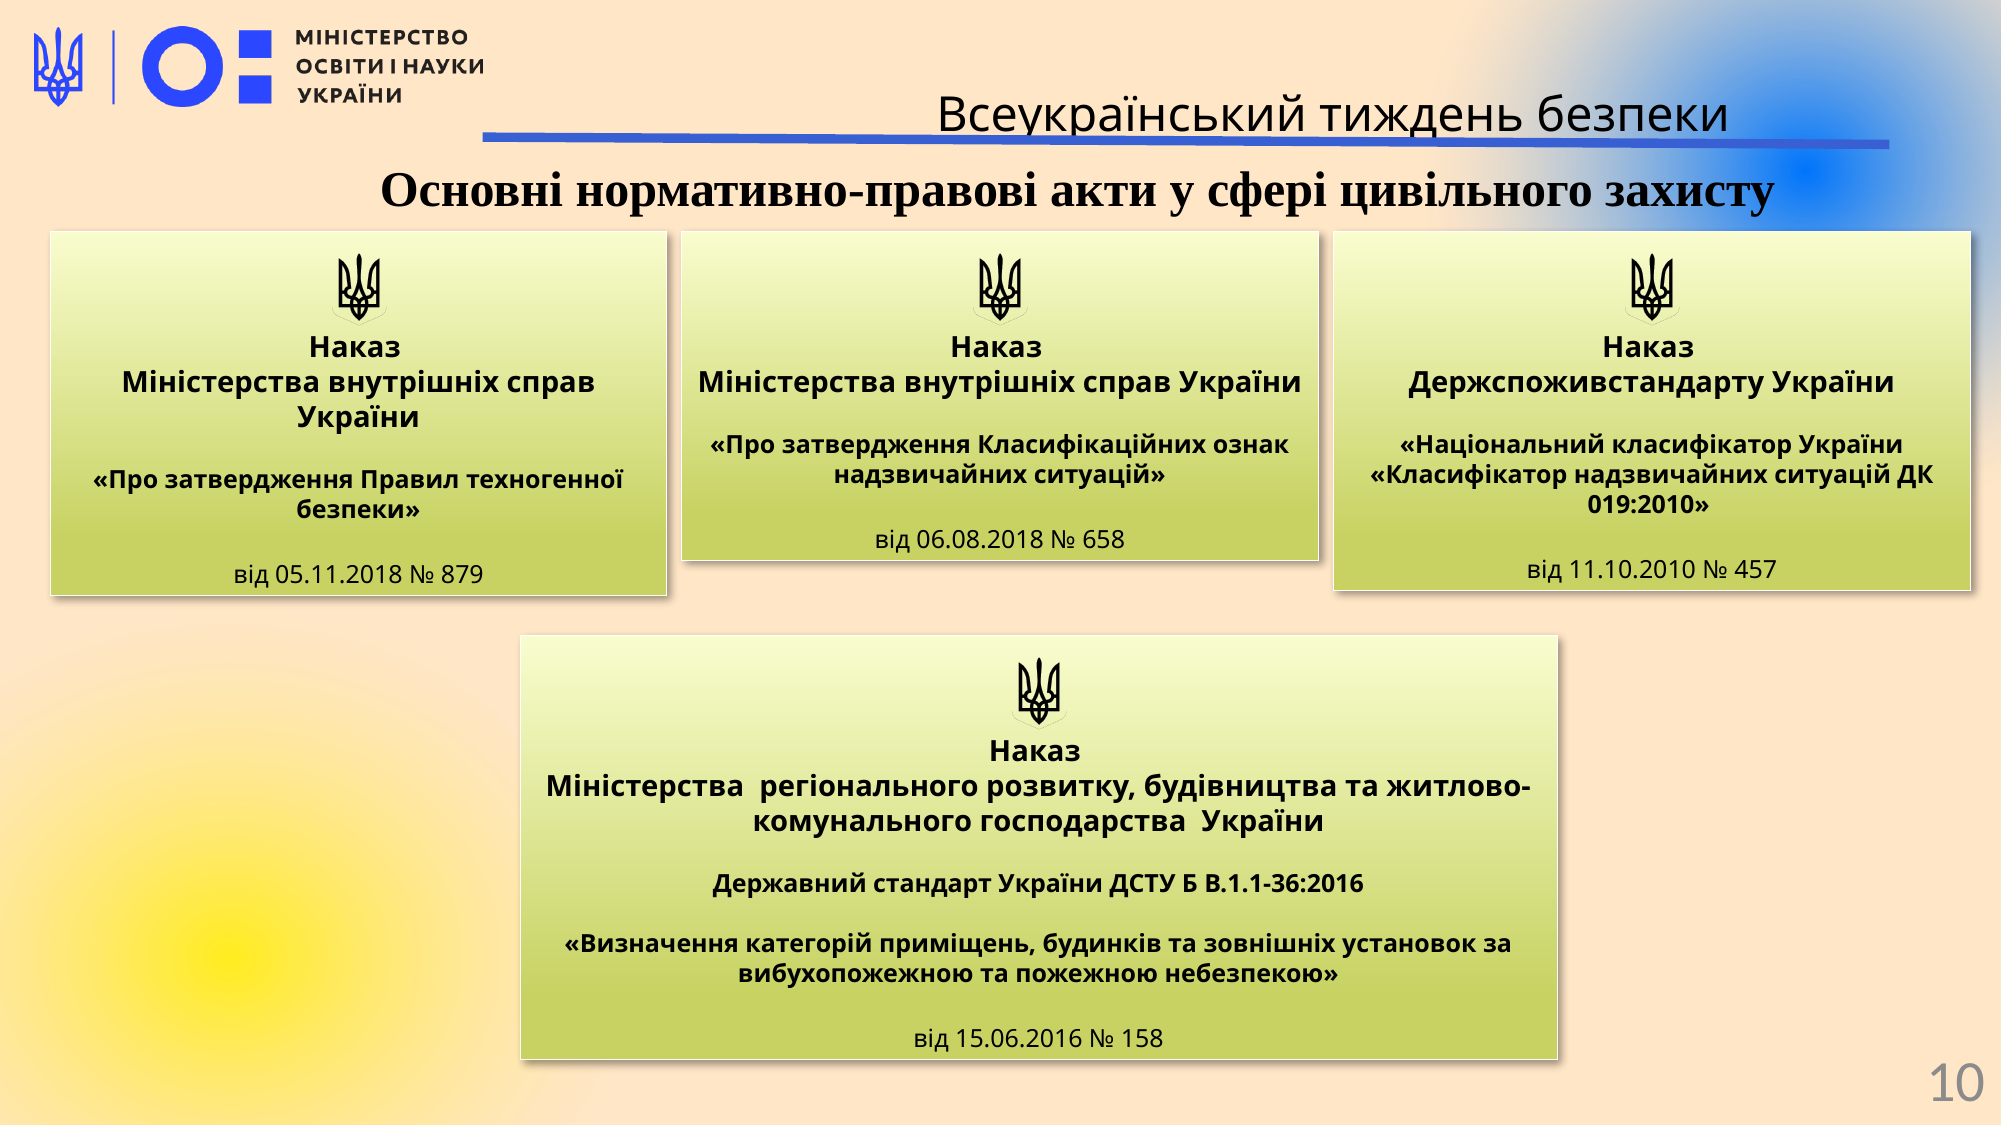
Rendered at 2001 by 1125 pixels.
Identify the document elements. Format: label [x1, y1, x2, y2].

text_box [482, 137, 1890, 145]
picture [0, 0, 2000, 1125]
